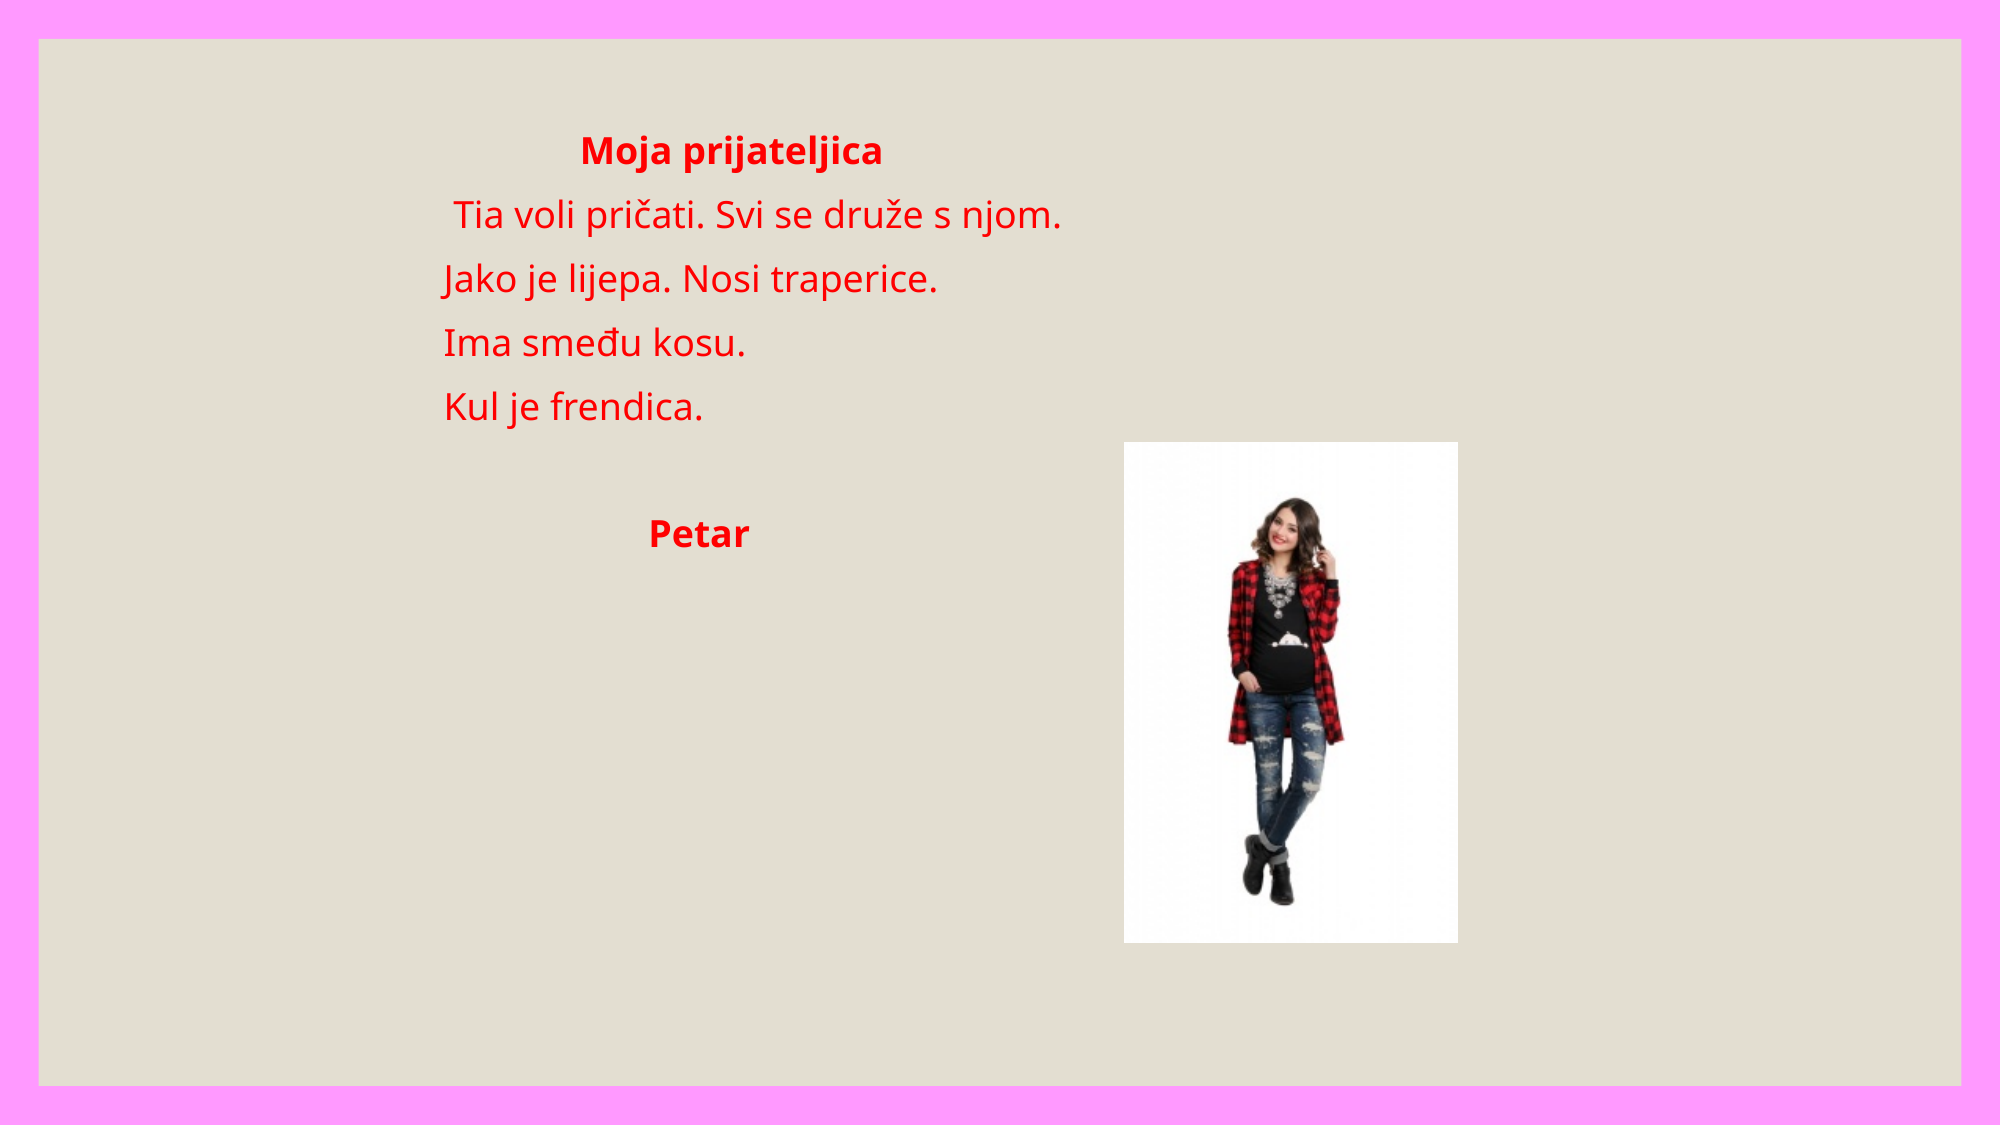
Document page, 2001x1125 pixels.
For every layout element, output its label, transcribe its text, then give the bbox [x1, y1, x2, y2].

list Moja prijateljica Tia voli pričati. Svi se druže s njom. Jako je lijepa. Nosi traperice. Ima smeđu kosu. Kul je frendica. Petar [369, 120, 1159, 765]
picture [1124, 442, 1458, 943]
